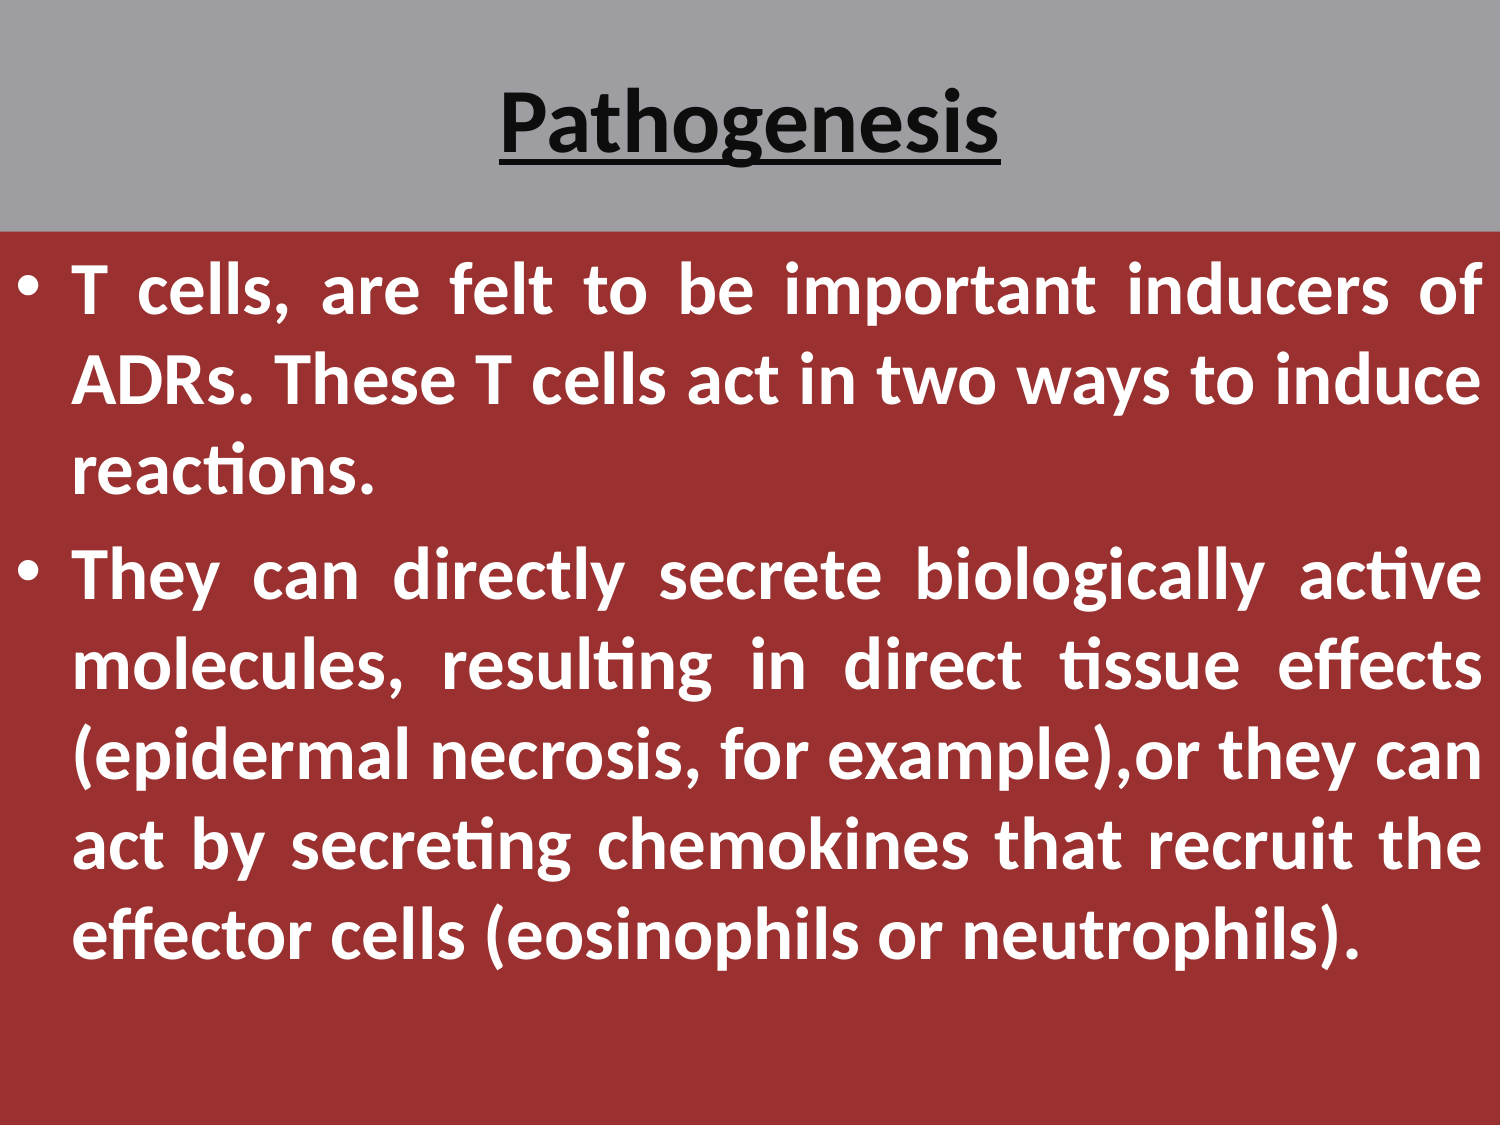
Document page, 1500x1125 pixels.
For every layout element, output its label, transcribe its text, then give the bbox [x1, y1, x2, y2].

title Pathogenesis [0, 0, 1500, 231]
list T cells, are felt to be important inducers of ADRs. These T cells act in two ways to induce reactions. They can directly secrete biologically active molecules, resulting in direct tissue effects (epidermal necrosis, for example),or they can act by secreting chemokines that recruit the effector cells (eosinophils or neutrophils). [0, 231, 1500, 1125]
